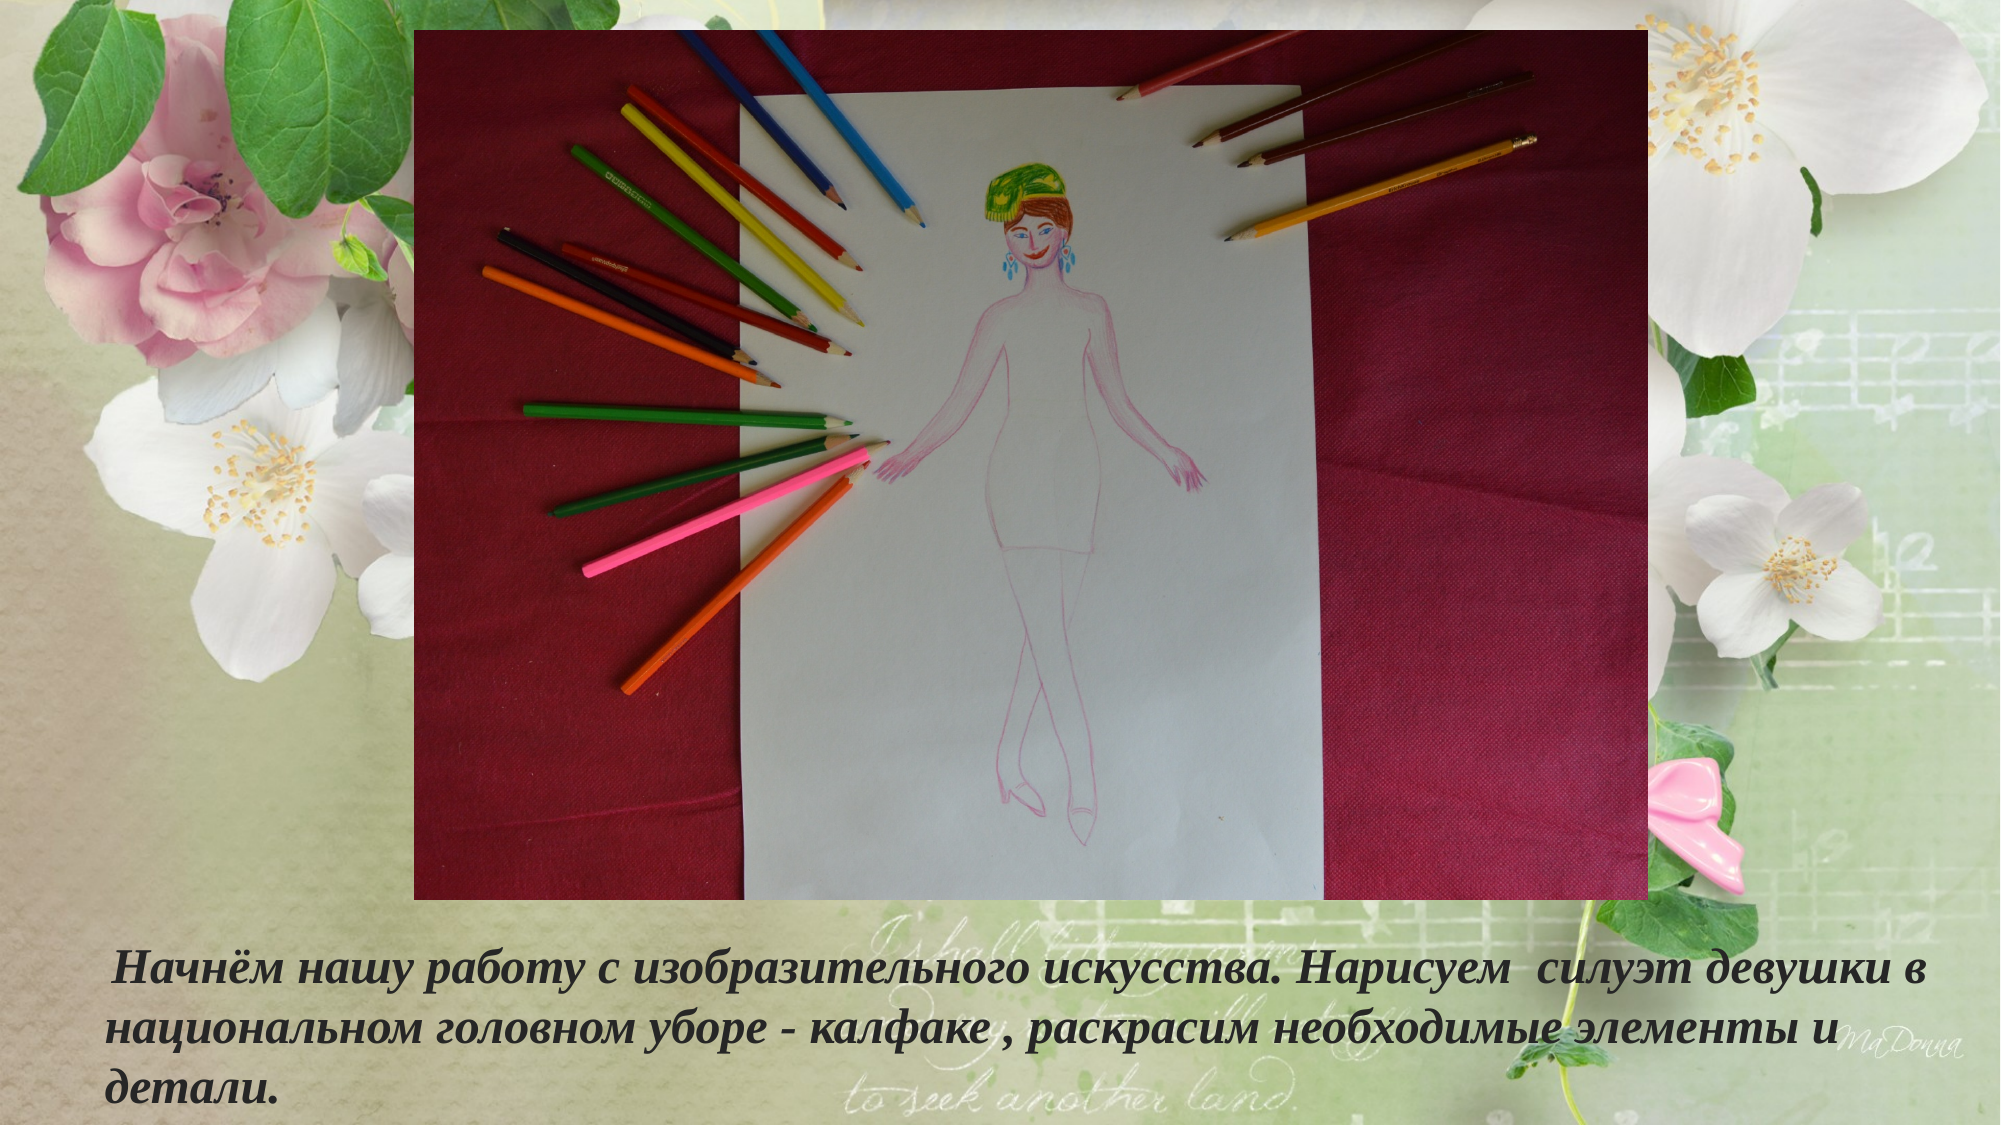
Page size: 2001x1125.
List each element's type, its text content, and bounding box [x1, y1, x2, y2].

picture [0, 0, 2001, 1125]
list Начнём нашу работу с изобразительного искусства. Нарисуем силуэт девушки в национальном головном уборе - калфаке , раскрасим необходимые элементы и детали. [33, 926, 1965, 1125]
